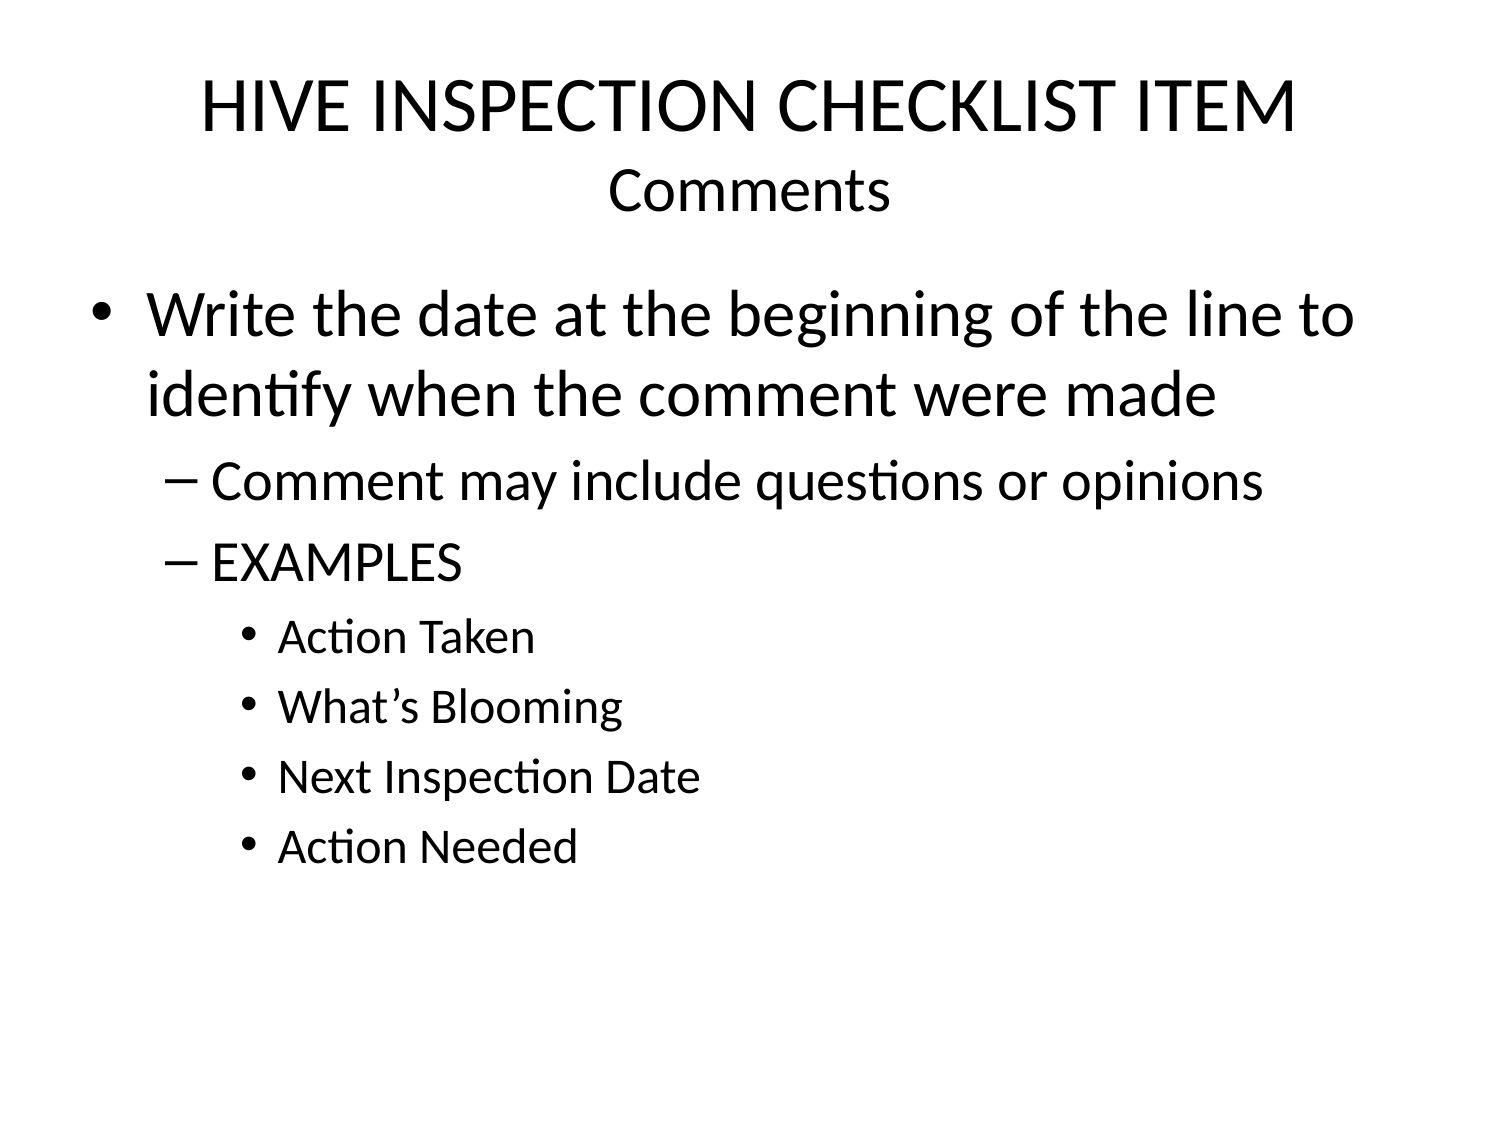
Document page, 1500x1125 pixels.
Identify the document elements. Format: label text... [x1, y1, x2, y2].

title HIVE INSPECTION CHECKLIST ITEM Comments [75, 45, 1425, 233]
list Write the date at the beginning of the line to identify when the comment were made Comment may include questions or opinions EXAMPLES Action Taken What’s Blooming Next Inspection Date Action Needed [75, 262, 1425, 1005]
